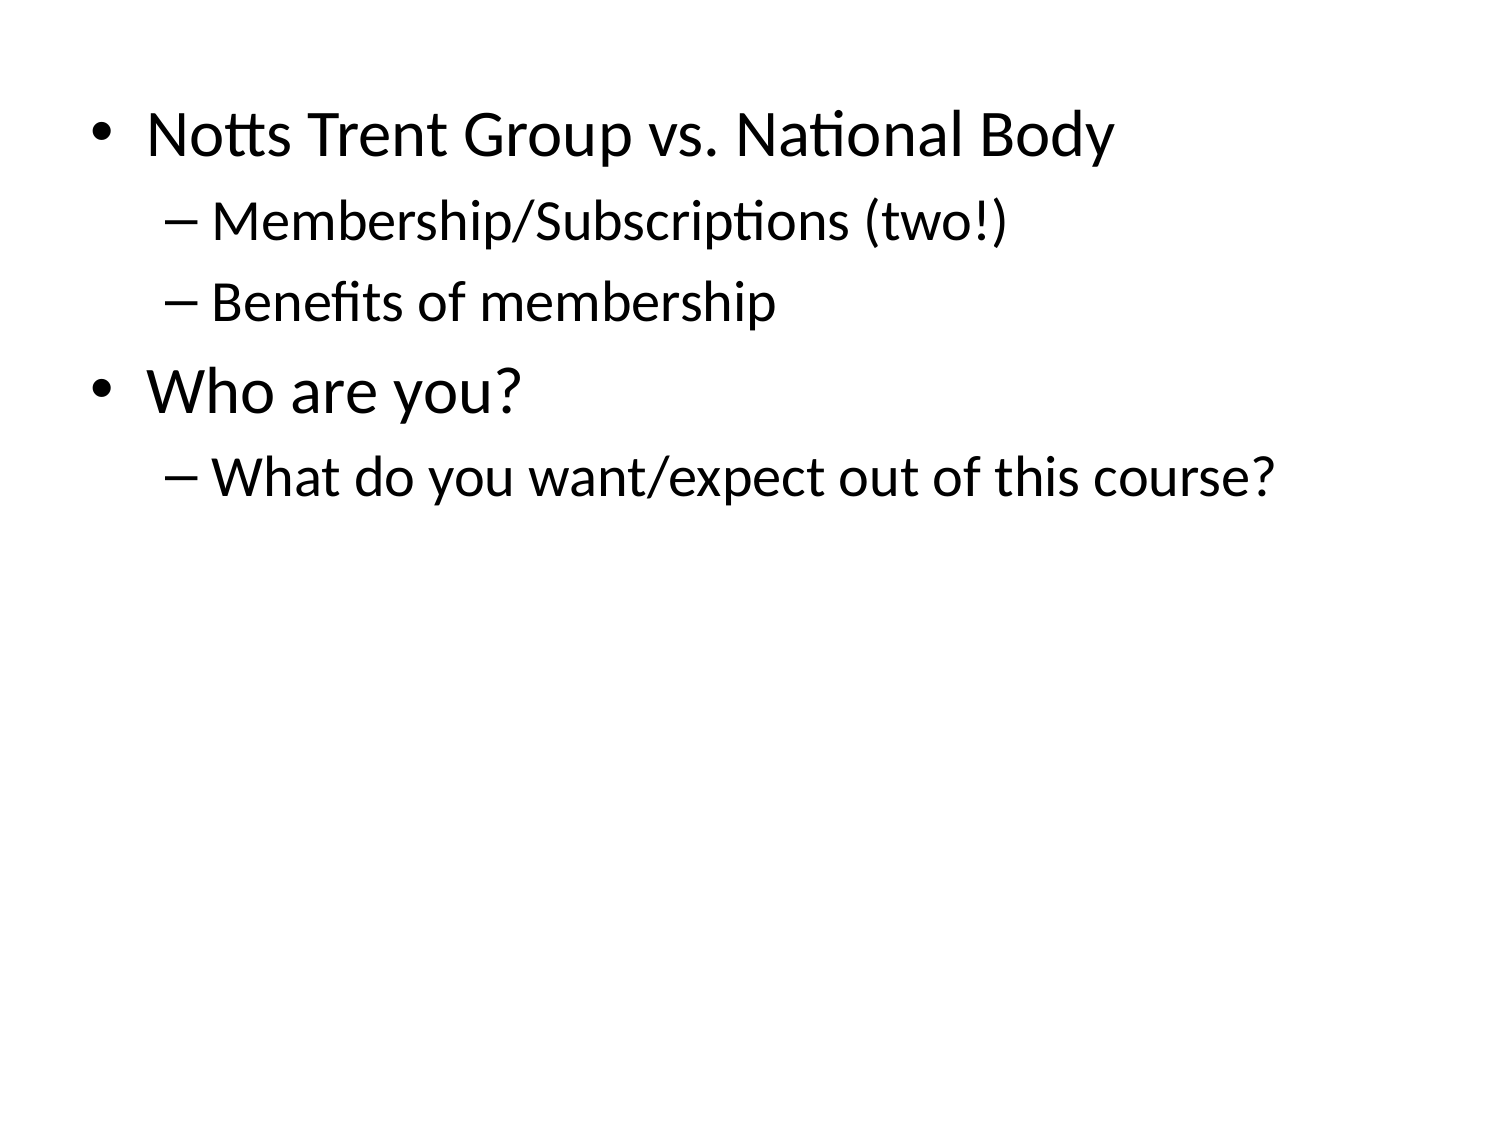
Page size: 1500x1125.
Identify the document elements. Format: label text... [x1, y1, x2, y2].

list Notts Trent Group vs. National Body Membership/Subscriptions (two!) Benefits of membership Who are you? What do you want/expect out of this course? [75, 82, 1425, 1068]
